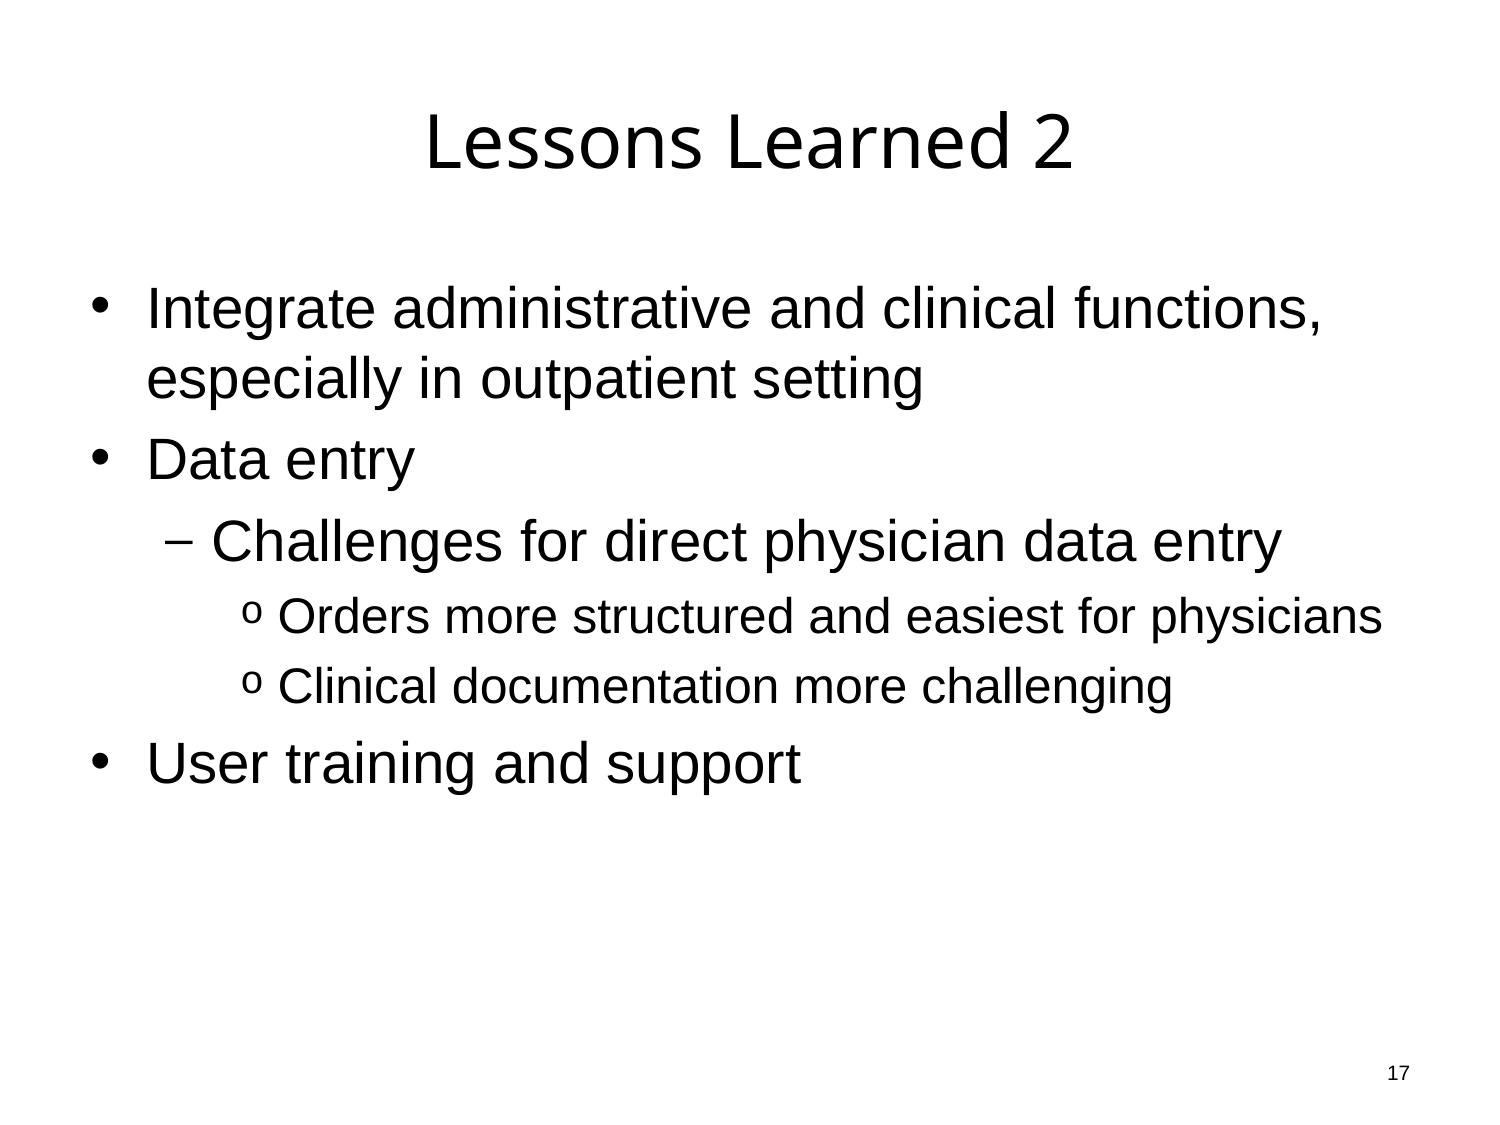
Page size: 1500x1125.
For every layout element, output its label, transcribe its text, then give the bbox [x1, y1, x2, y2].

list Integrate administrative and clinical functions, especially in outpatient setting Data entry Challenges for direct physician data entry Orders more structured and easiest for physicians Clinical documentation more challenging User training and support [75, 262, 1425, 1013]
title Lessons Learned 2 [75, 45, 1425, 233]
slide_number 17 [1341, 1027, 1425, 1118]
